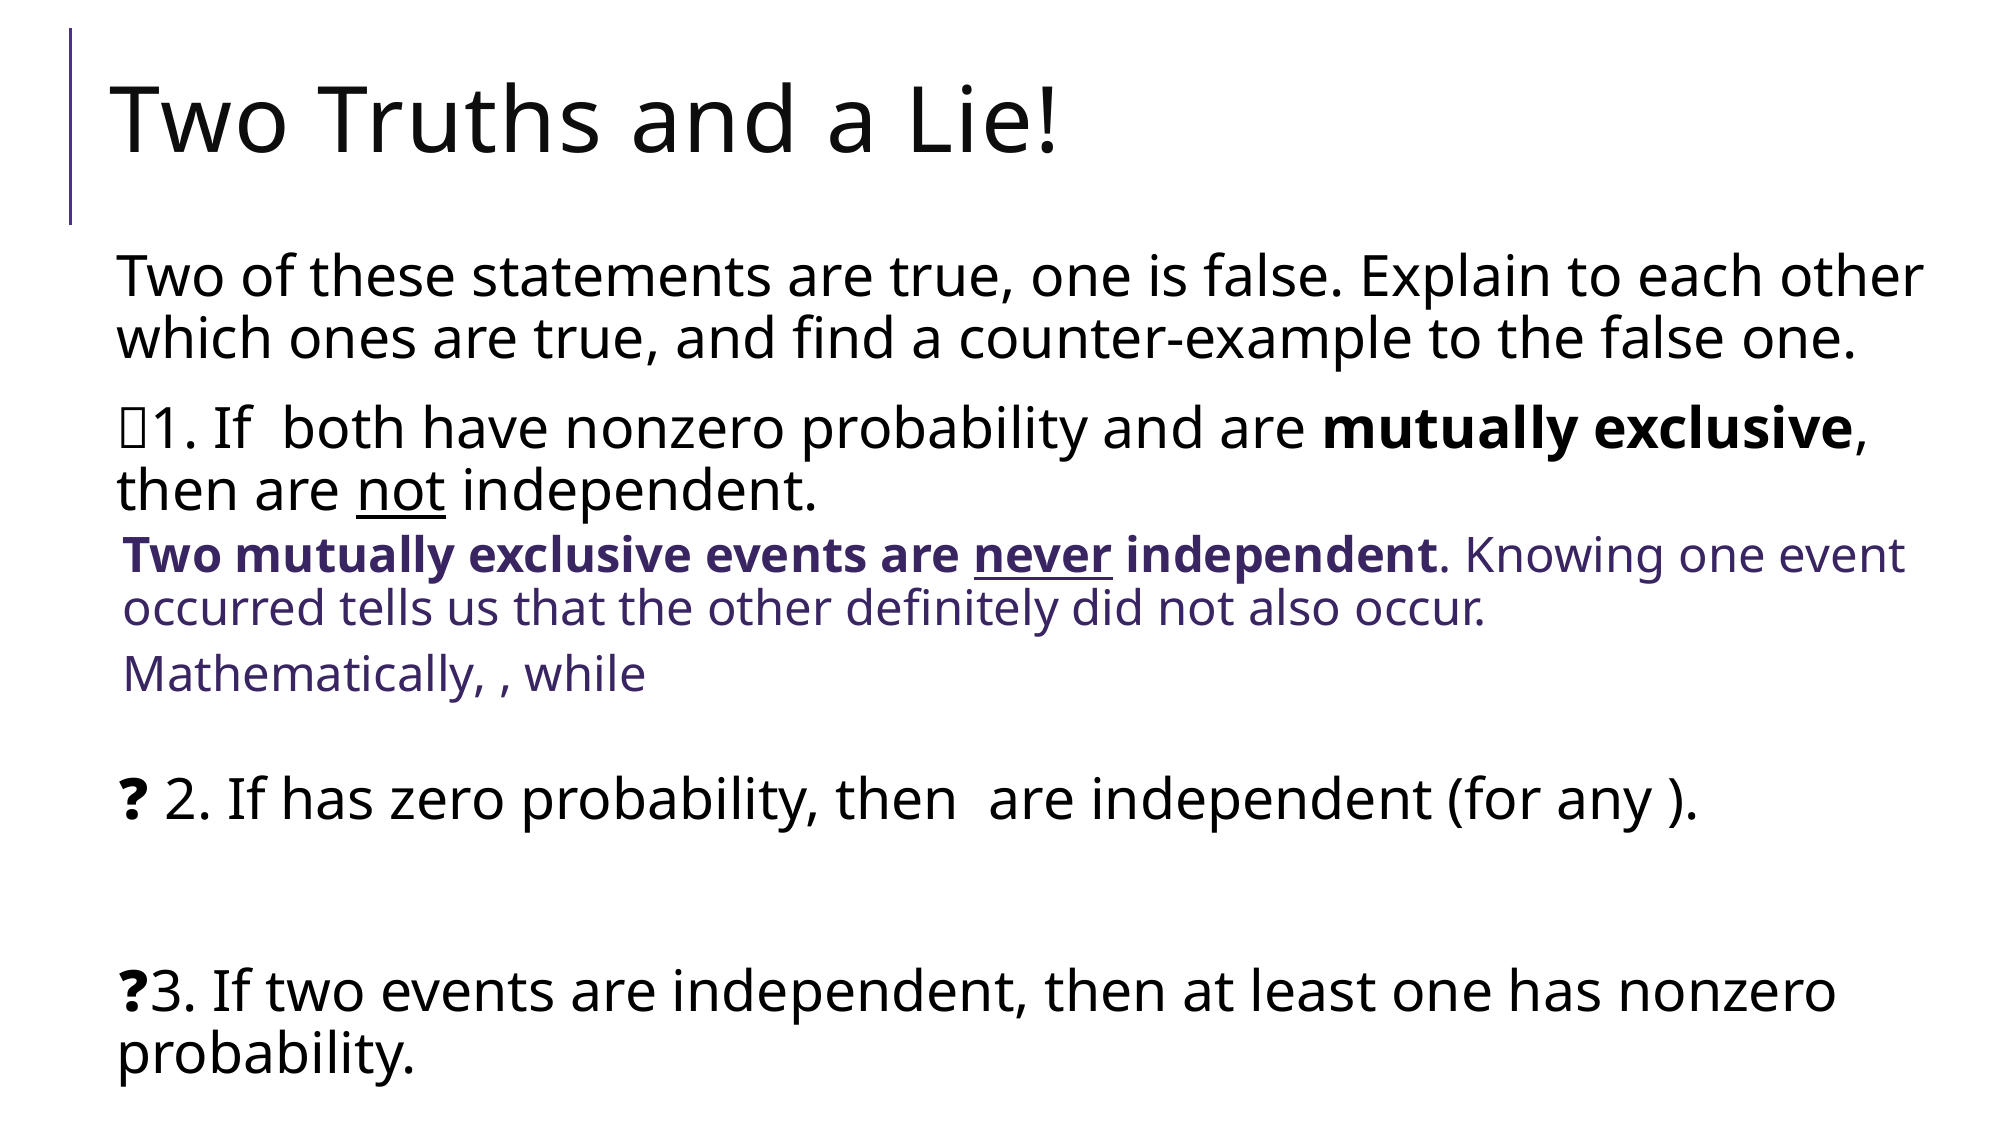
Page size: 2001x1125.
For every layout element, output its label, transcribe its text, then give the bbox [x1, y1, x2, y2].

title Two Truths and a Lie! [94, 43, 1930, 210]
